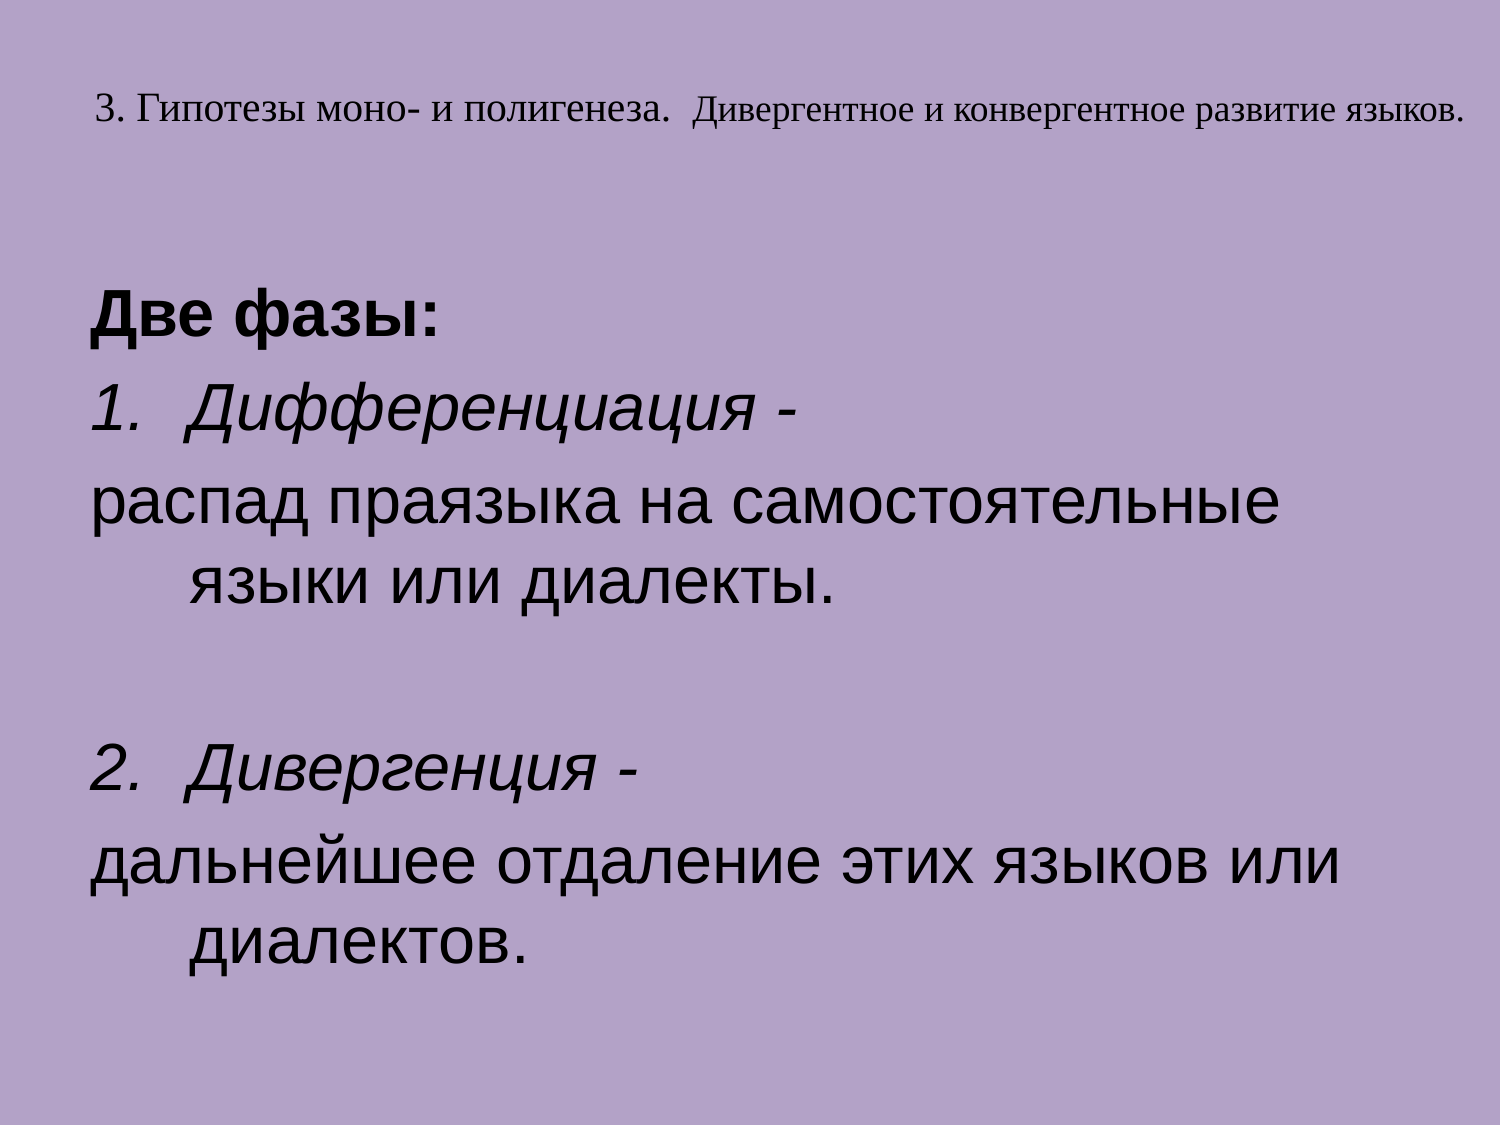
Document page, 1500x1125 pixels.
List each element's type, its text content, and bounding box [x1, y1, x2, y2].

list Две фазы: Дифференциация - распад праязыка на самостоятельные языки или диалекты. Дивергенция - дальнейшее отдаление этих языков или диалектов. [75, 262, 1425, 1005]
title 3. Гипотезы моно- и полигенеза. Дивергентное и конвергентное развитие языков. [76, 42, 1484, 159]
